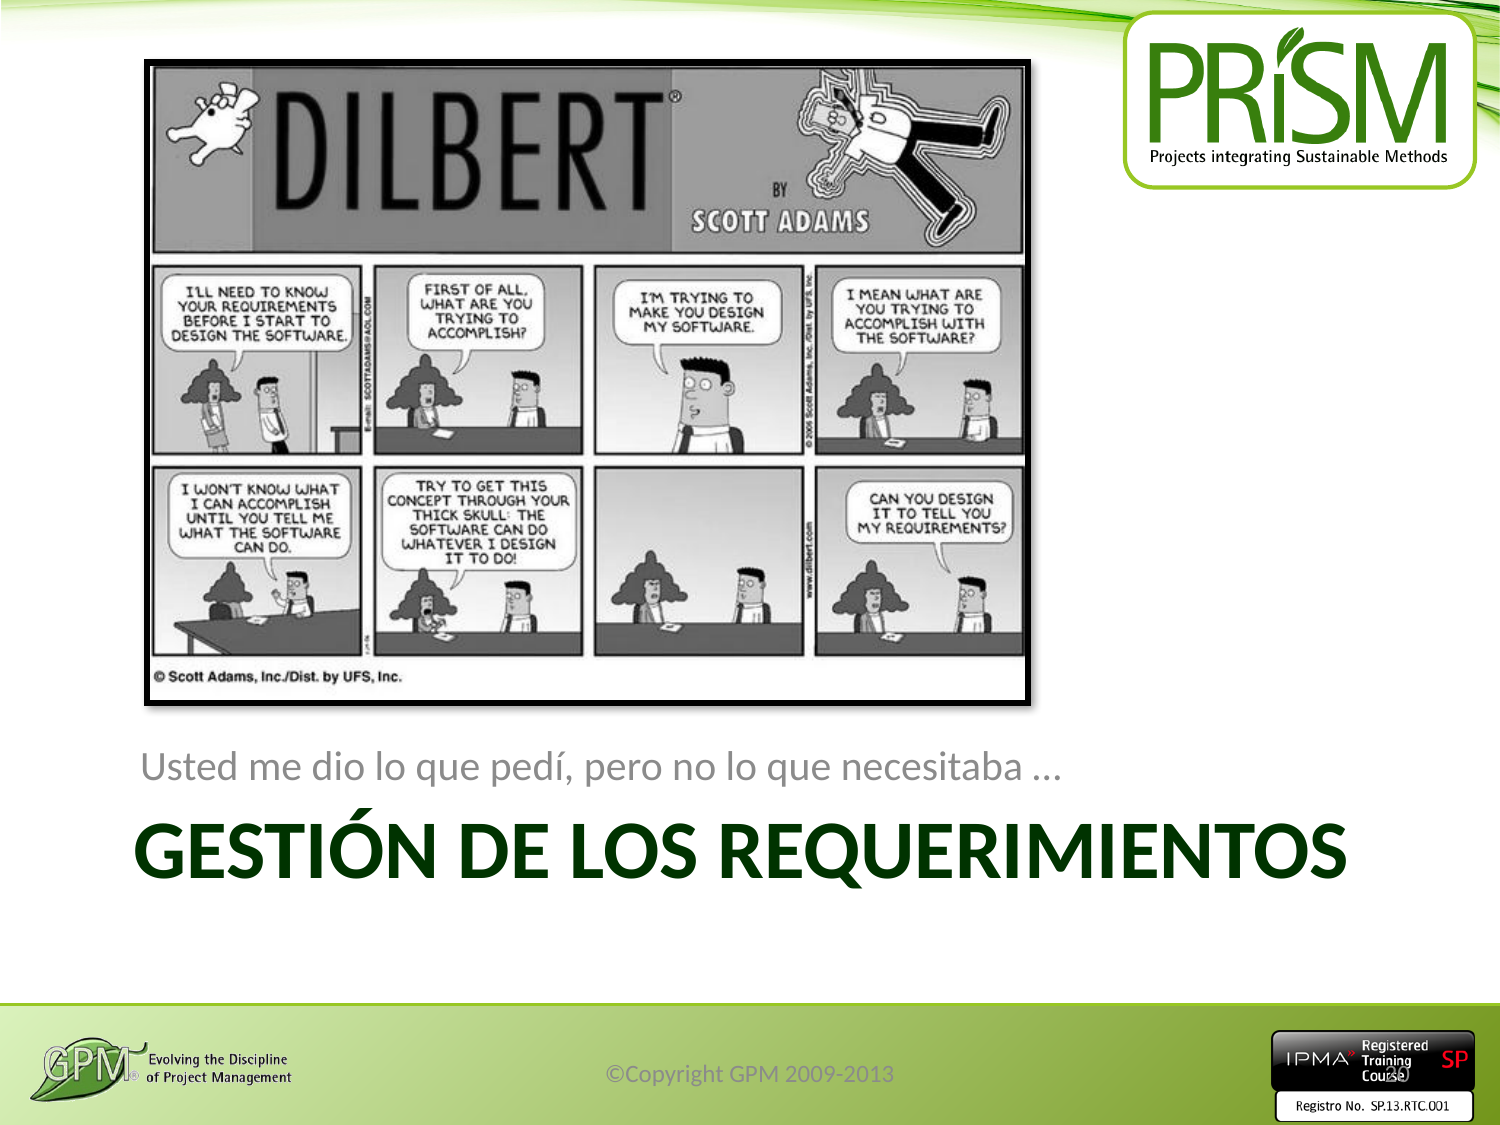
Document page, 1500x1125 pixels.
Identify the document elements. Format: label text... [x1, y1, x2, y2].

footer ©Copyright GPM 2009-2013 [512, 1042, 988, 1103]
picture [149, 65, 1026, 701]
list Usted me dio lo que pedí, pero no lo que necesitaba … [125, 549, 1400, 797]
picture [1137, 24, 1454, 171]
picture [1271, 1030, 1475, 1122]
title Gestión de los Requerimientos [118, 787, 1394, 947]
picture [2, 0, 1499, 159]
picture [24, 1031, 293, 1111]
slide_number 20 [1074, 1042, 1425, 1103]
